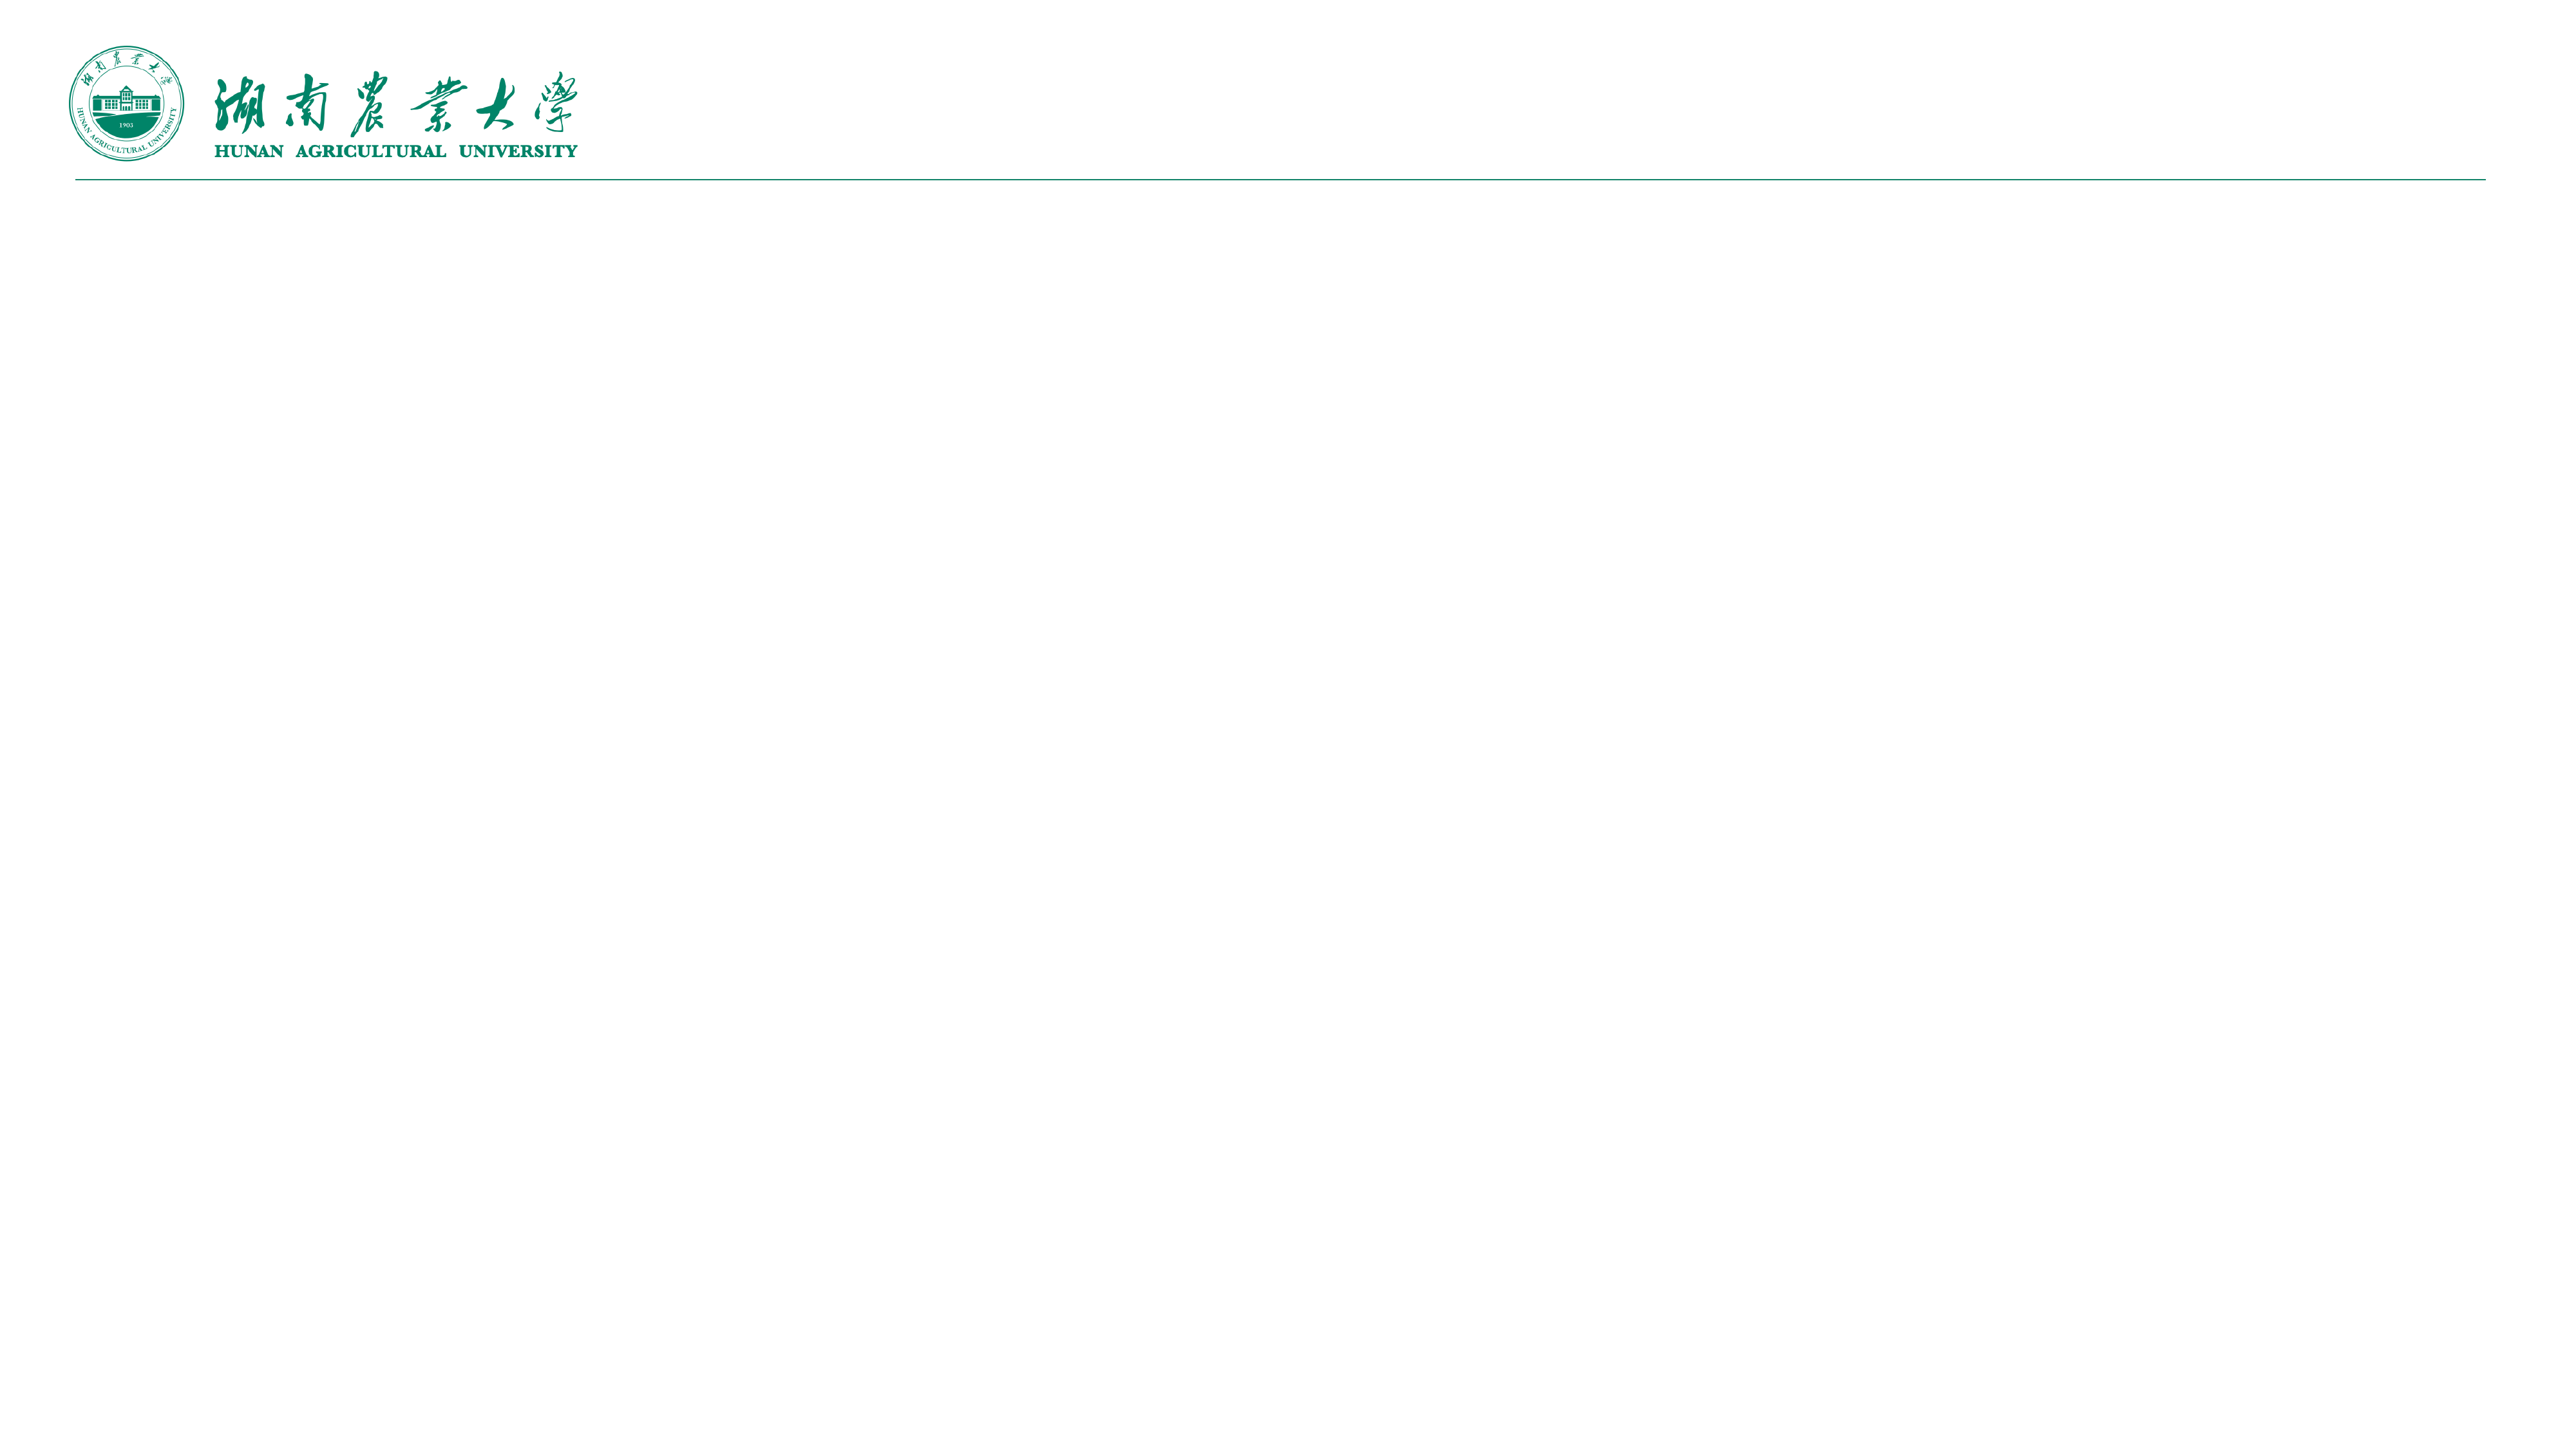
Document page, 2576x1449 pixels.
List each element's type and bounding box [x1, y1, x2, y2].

picture [69, 46, 578, 210]
